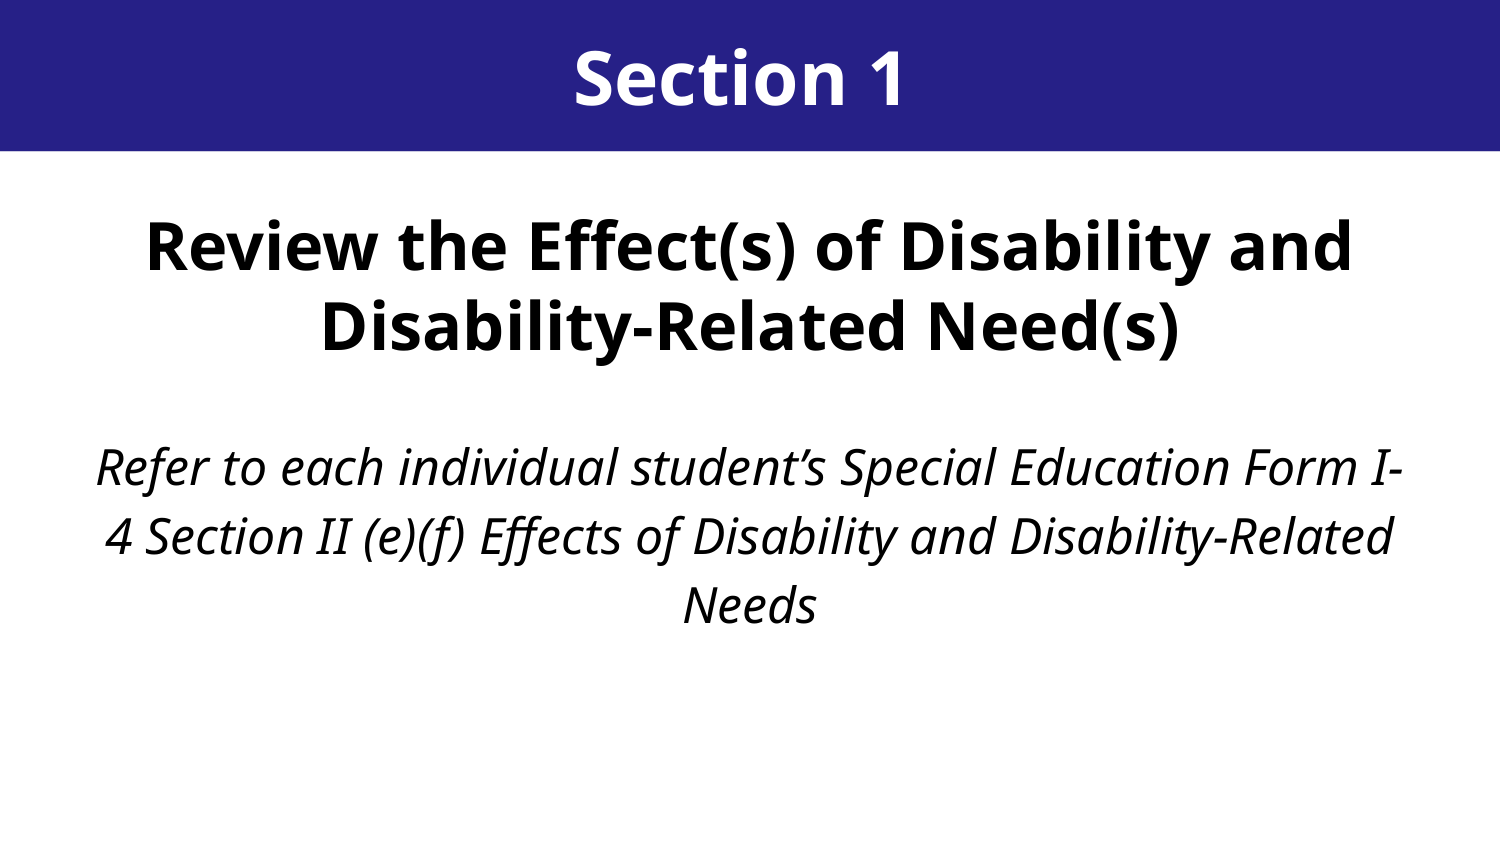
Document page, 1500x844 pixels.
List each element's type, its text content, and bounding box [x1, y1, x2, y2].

list Review the Effect(s) of Disability and Disability-Related Need(s) Refer to each individual student’s Special Education Form I-4 Section II (e)(f) Effects of Disability and Disability-Related Needs [75, 196, 1426, 609]
list Section 1 [30, 0, 1474, 152]
